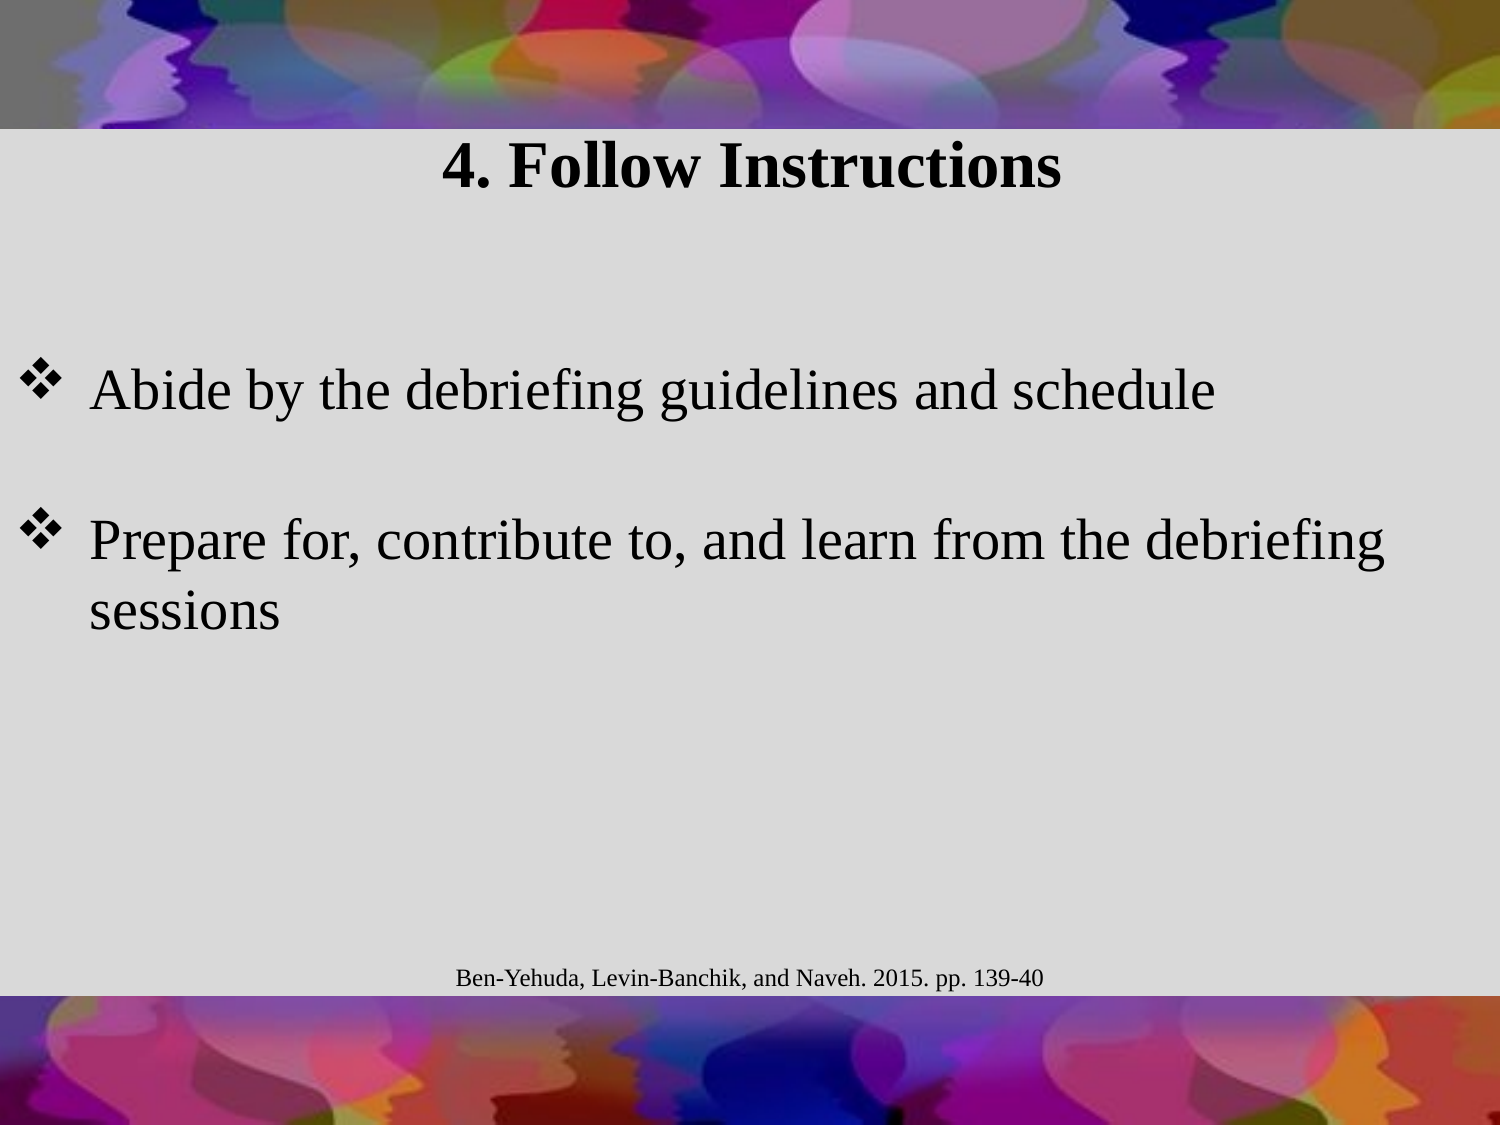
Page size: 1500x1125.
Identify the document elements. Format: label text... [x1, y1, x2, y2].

text_box 4. Follow Instructions Abide by the debriefing guidelines and schedule Prepare for, contribute to, and learn from the debriefing sessions [0, 135, 1500, 808]
picture [0, 995, 1500, 1125]
picture [0, 0, 1500, 130]
text_box Ben-Yehuda, Levin-Banchik, and Naveh. 2015. pp. 139-40 [0, 954, 1500, 995]
